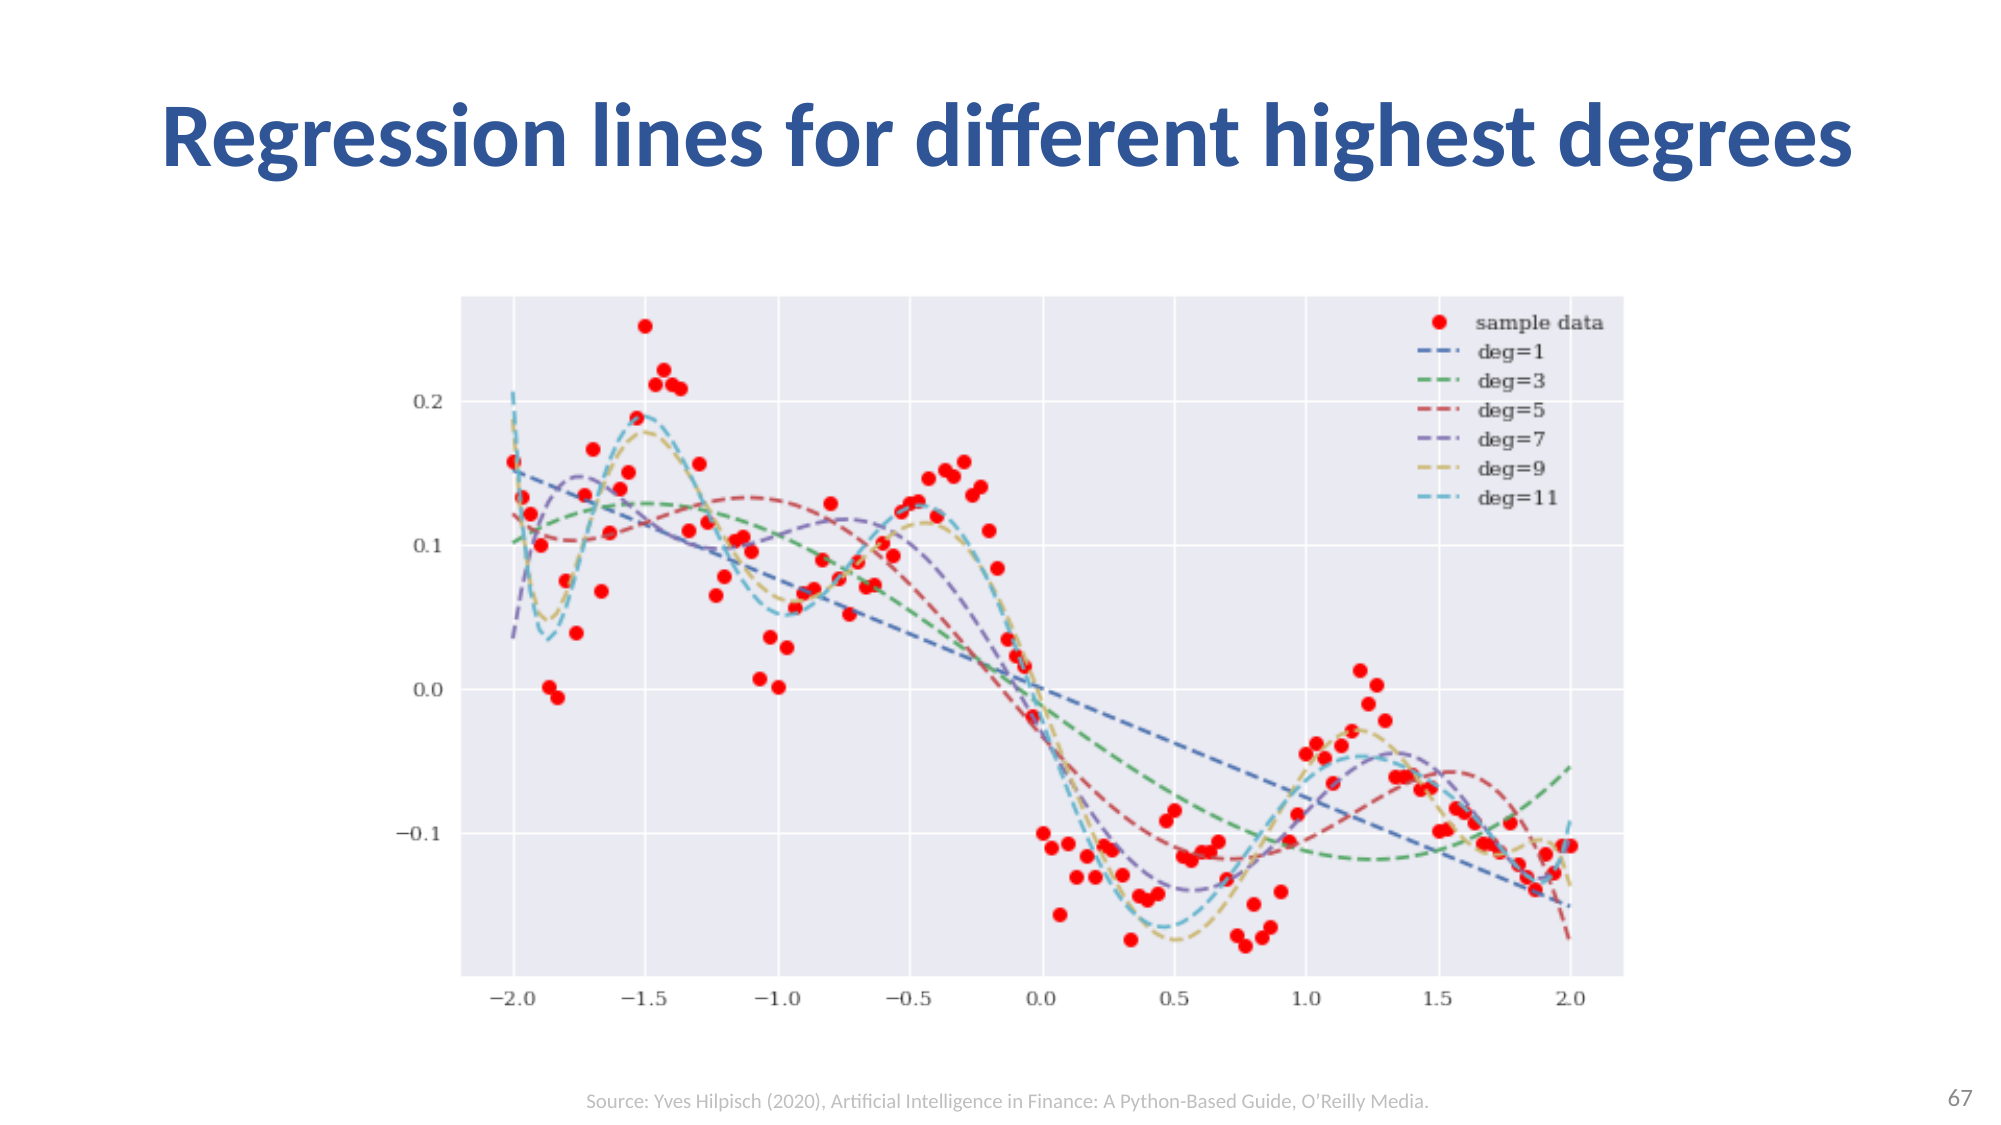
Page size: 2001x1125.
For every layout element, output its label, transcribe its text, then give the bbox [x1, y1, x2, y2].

slide_number 67 [1830, 1076, 1989, 1116]
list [380, 282, 1637, 1025]
title Regression lines for different highest degrees [87, 22, 1929, 238]
text_box Source: Yves Hilpisch (2020), Artificial Intelligence in Finance: A Python-Based Guide, O’Reilly Media. [316, 1079, 1700, 1120]
